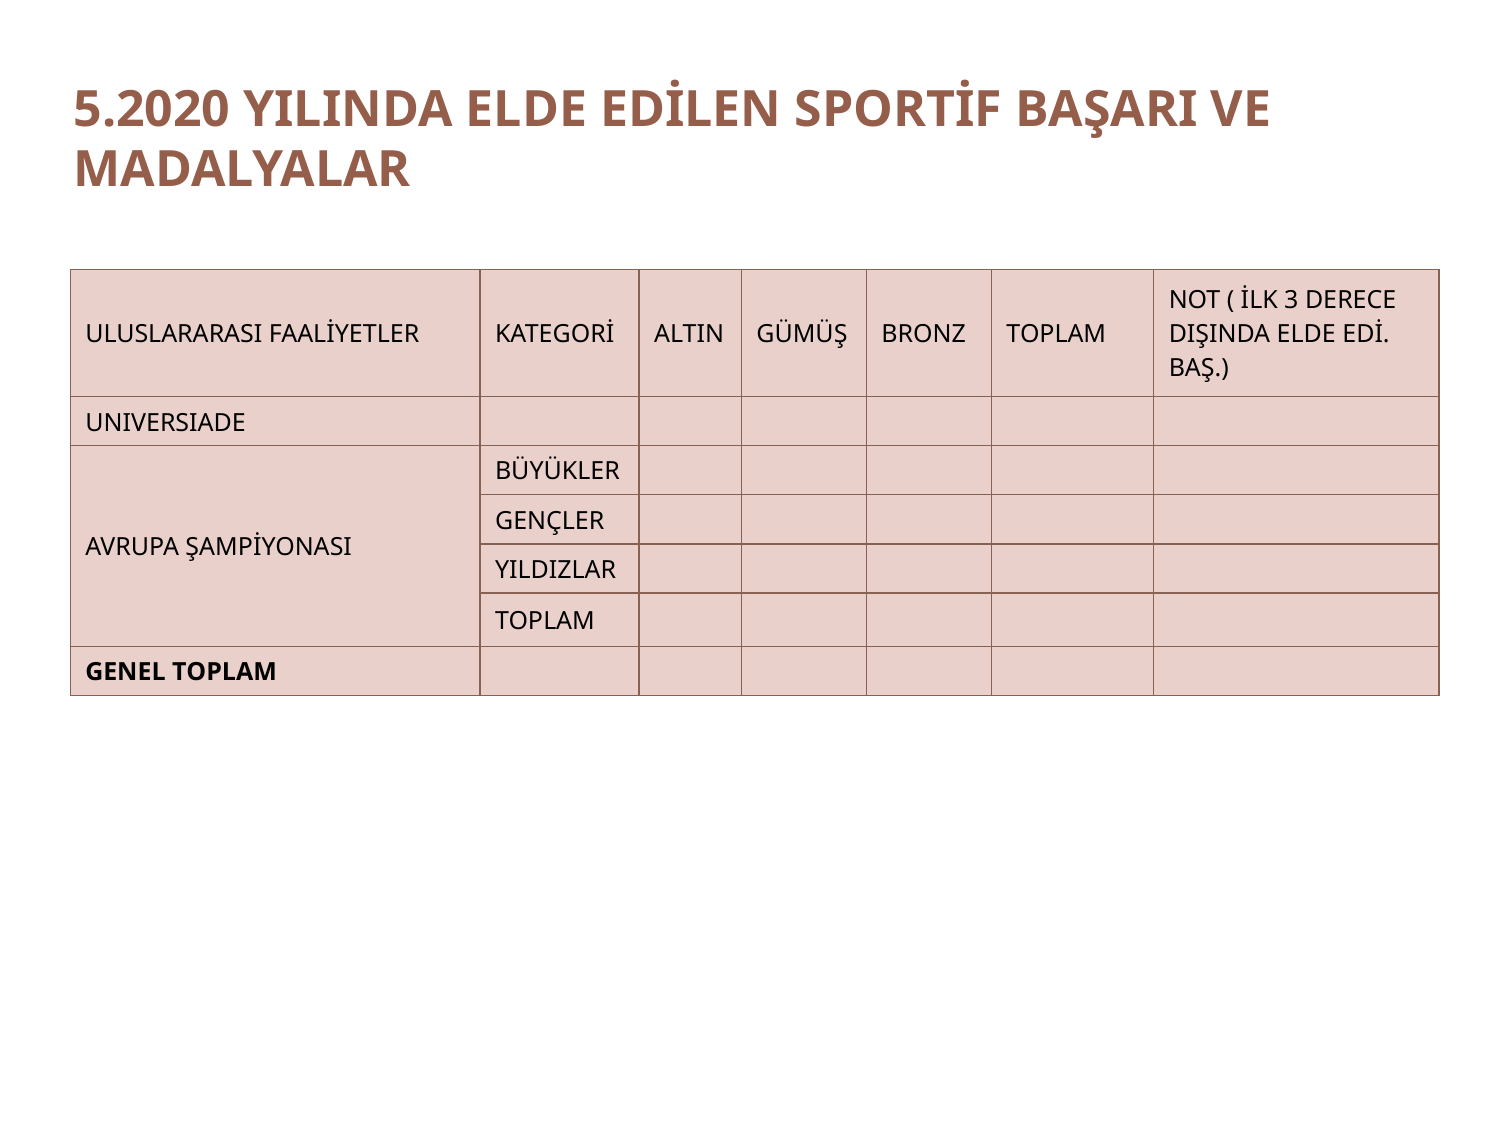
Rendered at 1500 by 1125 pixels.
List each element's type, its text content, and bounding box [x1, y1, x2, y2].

table_header KATEGORİ [481, 270, 638, 396]
table_cell [640, 446, 741, 494]
table_header ULUSLARARASI FAALİYETLER [71, 270, 479, 396]
table_cell AVRUPA ŞAMPİYONASI [71, 446, 479, 646]
table_cell [992, 545, 1153, 592]
table_cell [742, 495, 866, 543]
table_cell [992, 594, 1153, 646]
table_header NOT ( İLK 3 DERECE DIŞINDA ELDE EDİ. BAŞ.) [1154, 270, 1438, 396]
table_cell YILDIZLAR [481, 545, 638, 592]
table_cell [481, 647, 638, 695]
table_cell [867, 495, 991, 543]
table_cell [867, 594, 991, 646]
table_cell [992, 446, 1153, 494]
table_cell [742, 647, 866, 695]
table_cell [742, 446, 866, 494]
table_cell [742, 594, 866, 646]
table_cell [1154, 594, 1438, 646]
table_cell [1154, 397, 1438, 445]
table_cell [1154, 545, 1438, 592]
table_cell BÜYÜKLER [481, 446, 638, 494]
table_cell [640, 594, 741, 646]
table_cell [867, 397, 991, 445]
table_cell GENÇLER [481, 495, 638, 543]
table_cell [640, 545, 741, 592]
table_cell [867, 647, 991, 695]
table_cell [867, 545, 991, 592]
table_cell [742, 545, 866, 592]
table_cell UNIVERSIADE [71, 397, 479, 445]
table_cell [1154, 495, 1438, 543]
title 5.2020 YILINDA ELDE EDİLEN SPORTİF BAŞARI VE MADALYALAR [58, 68, 1396, 141]
table_header TOPLAM [992, 270, 1153, 396]
table_cell GENEL TOPLAM [71, 647, 479, 695]
table_cell [867, 446, 991, 494]
table_cell [1154, 647, 1438, 695]
table_cell [992, 647, 1153, 695]
table_cell TOPLAM [481, 594, 638, 646]
table_header BRONZ [867, 270, 991, 396]
table_cell [742, 397, 866, 445]
table_cell [640, 397, 741, 445]
table_header ALTIN [640, 270, 741, 396]
table_cell [481, 397, 638, 445]
table_cell [992, 397, 1153, 445]
table_cell [640, 647, 741, 695]
table_header GÜMÜŞ [742, 270, 866, 396]
table_cell [1154, 446, 1438, 494]
table_cell [992, 495, 1153, 543]
table_cell [640, 495, 741, 543]
